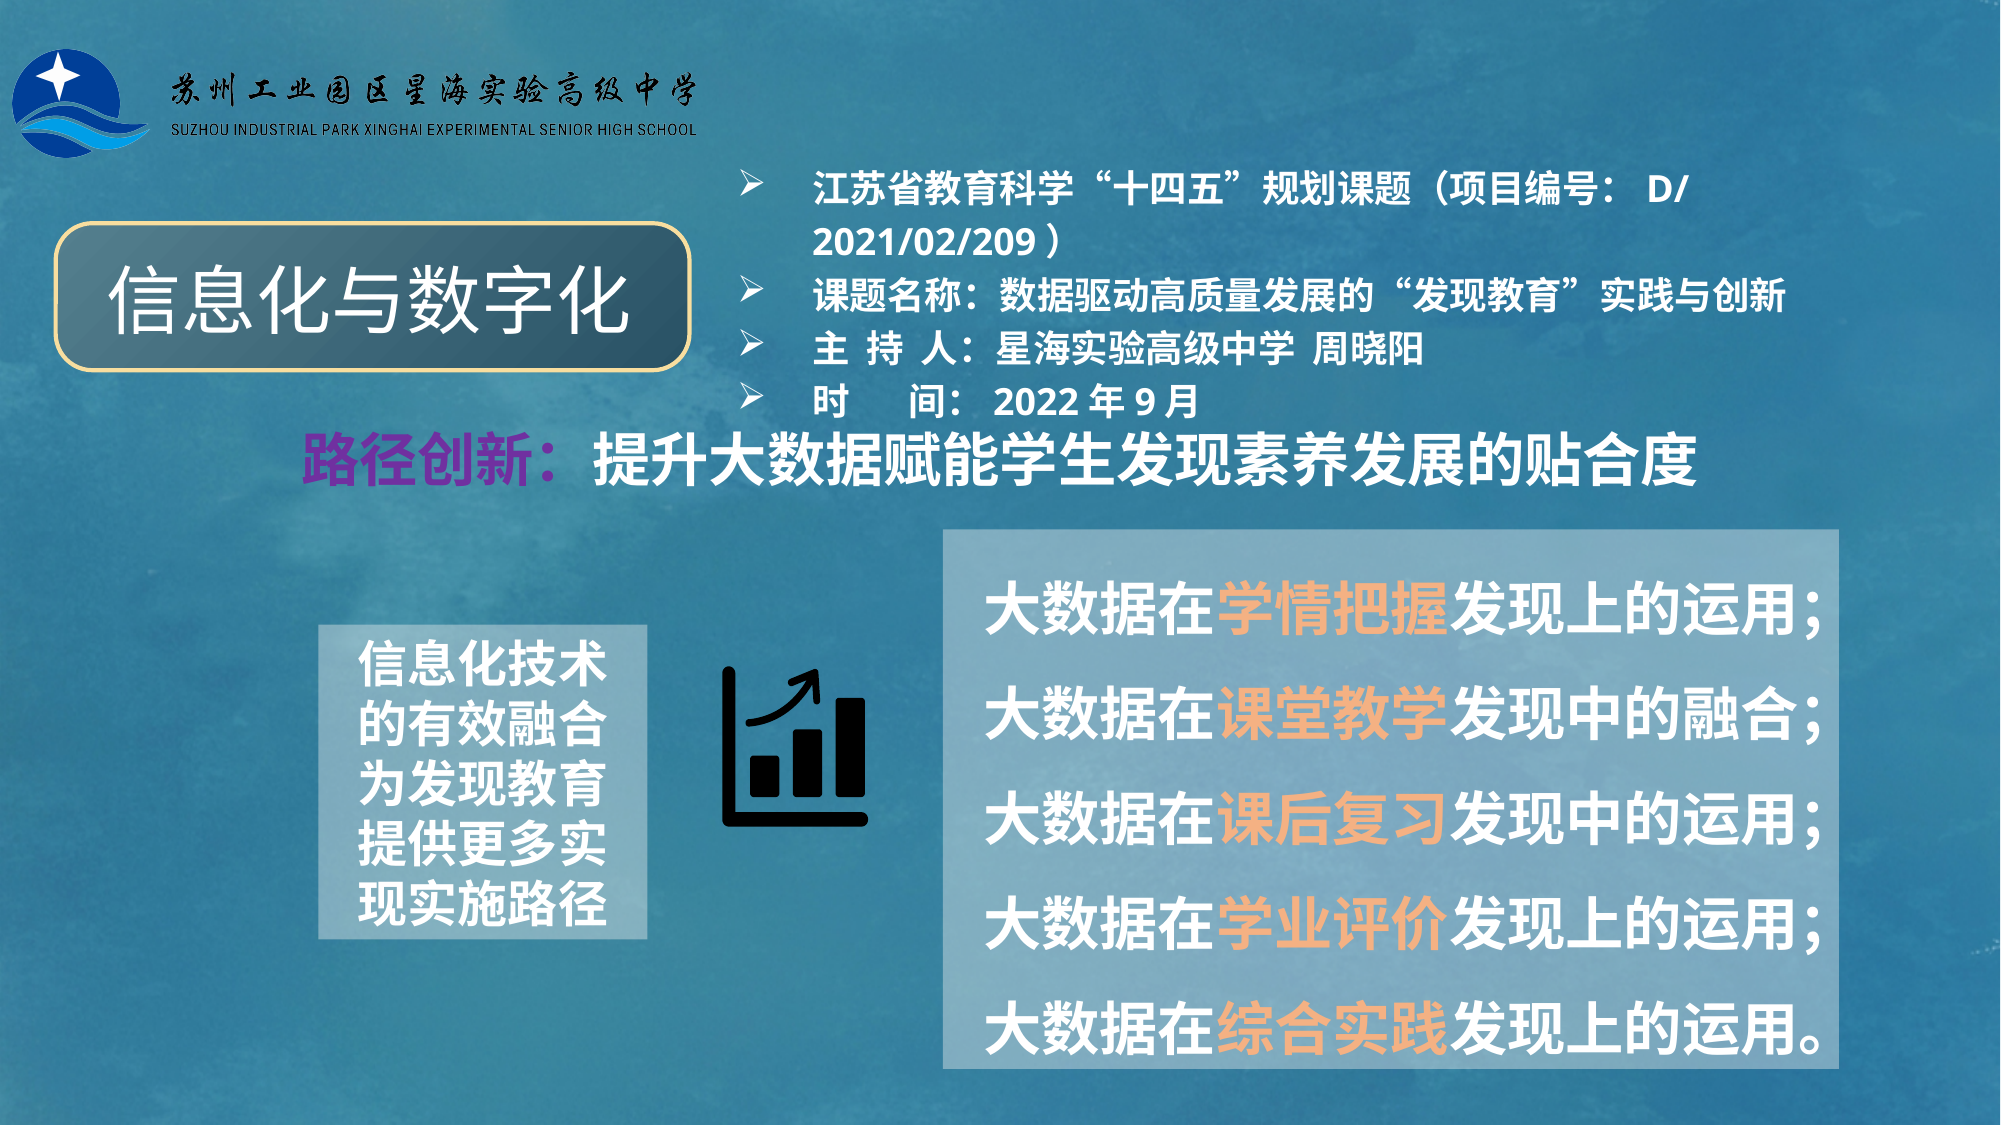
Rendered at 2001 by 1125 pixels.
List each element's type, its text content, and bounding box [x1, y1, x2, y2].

text_box [722, 666, 869, 827]
picture [0, 0, 2001, 1125]
text_box 信息化技术的有效融合为发现教育提供更多实现实施路径 [318, 624, 648, 940]
text_box 大数据在学情把握发现上的运用； 大数据在课堂教学发现中的融合； 大数据在课后复习发现中的运用； 大数据在学业评价发现上的运用； 大数据在综合实践发现上的运用。 [942, 529, 1839, 1069]
text_box 路径创新：提升大数据赋能学生发现素养发展的贴合度 [126, 415, 1874, 501]
text_box 江苏省教育科学“十四五”规划课题（项目编号：D/2021/02/209） 课题名称：数据驱动高质量发展的“发现教育”实践与创新 主 持 人：星海实验高级中学 周晓阳 时 间：2022年9月 [722, 104, 1953, 385]
text_box [54, 222, 691, 372]
text_box 信息化与数字化 [91, 246, 682, 352]
